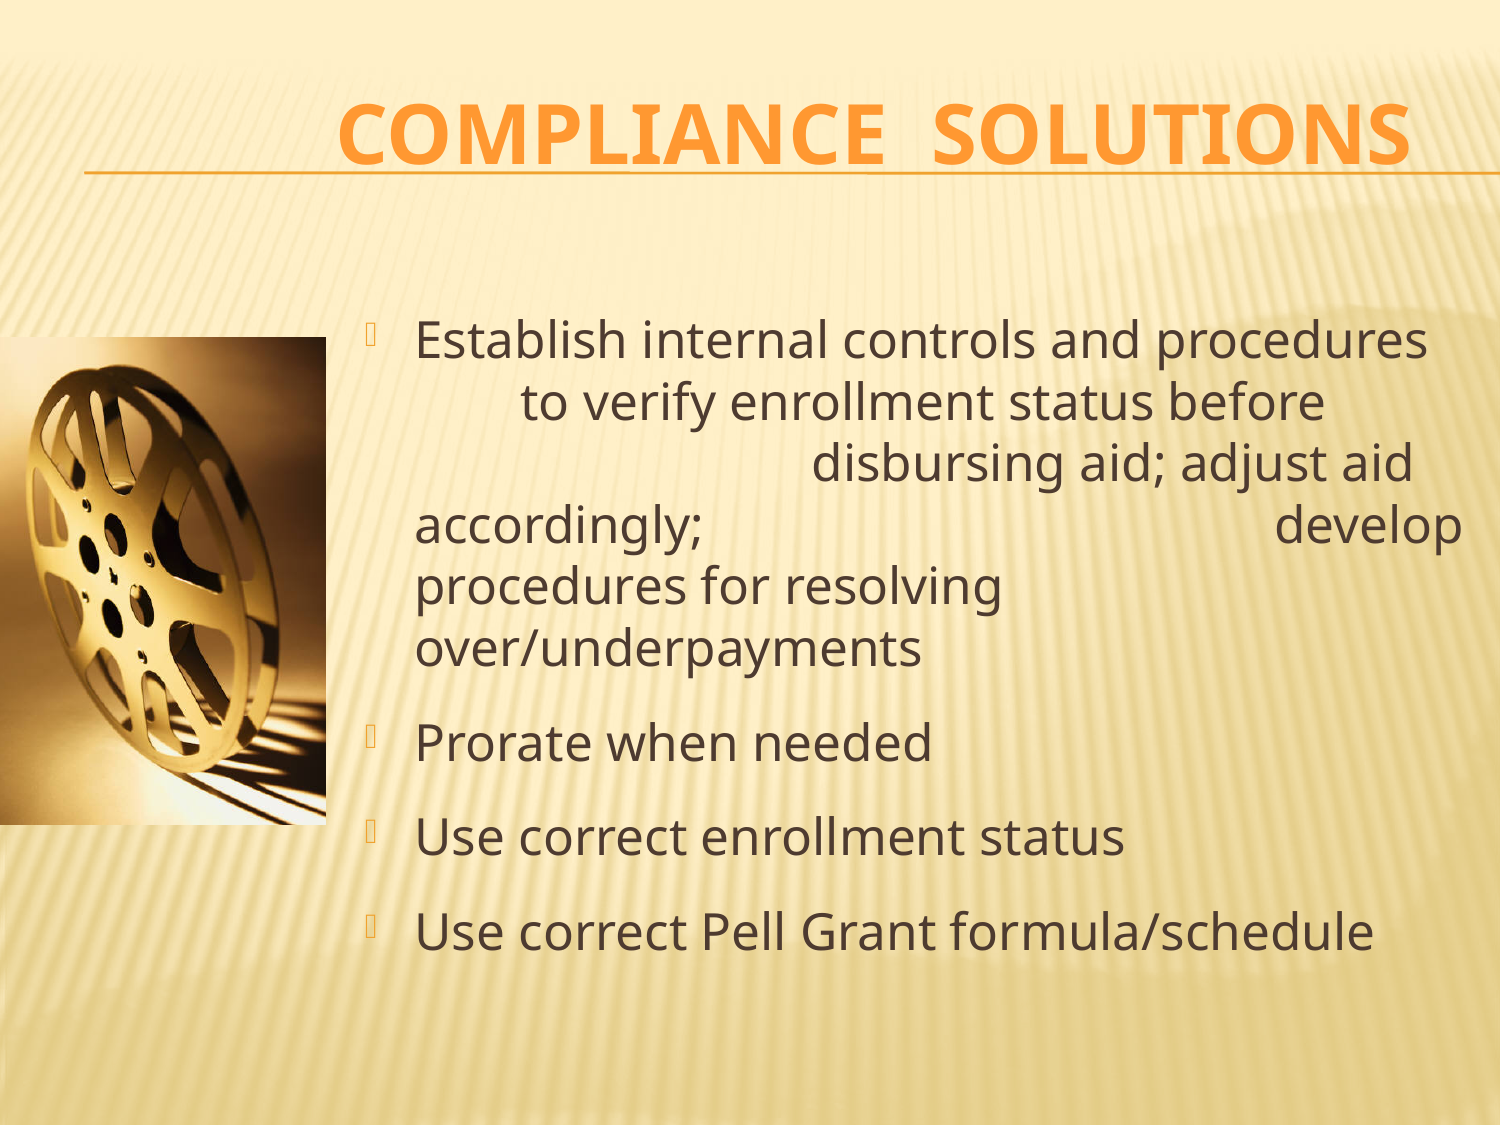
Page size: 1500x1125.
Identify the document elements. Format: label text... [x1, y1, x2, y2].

title Compliance Solutions [0, 62, 1500, 200]
picture [0, 337, 327, 826]
list Establish internal controls and procedures to verify enrollment status before disbursing aid; adjust aid accordingly; develop procedures for resolving over/underpayments Prorate when needed Use correct enrollment status Use correct Pell Grant formula/schedule [350, 299, 1500, 1000]
